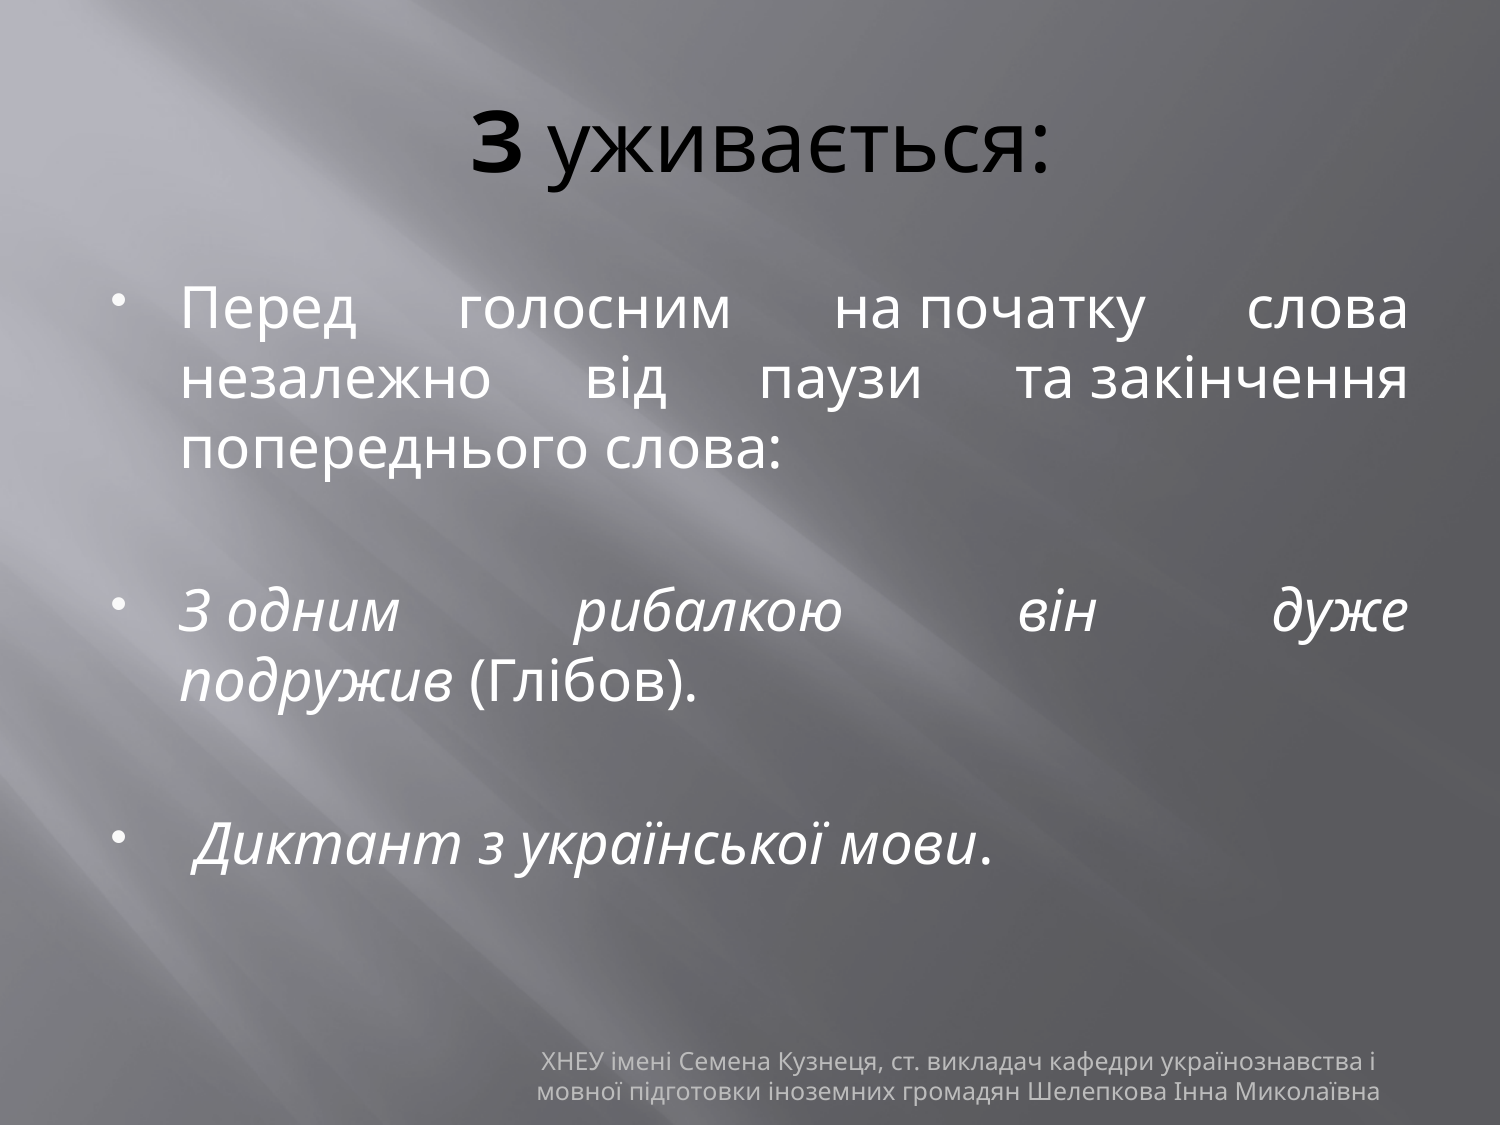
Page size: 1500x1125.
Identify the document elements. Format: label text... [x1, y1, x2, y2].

list Перед голосним на початку слова незалежно від паузи та закінчення попереднього слова: З одним рибалкою він дуже подружив (Глібов). Диктант з української мови. [75, 262, 1425, 1035]
title З уживається: [75, 45, 1425, 233]
footer ХНЕУ імені Семена Кузнеця, ст. викладач кафедри українознавства і мовної підготовки іноземних громадян Шелепкова Інна Миколаївна [512, 1052, 1407, 1113]
